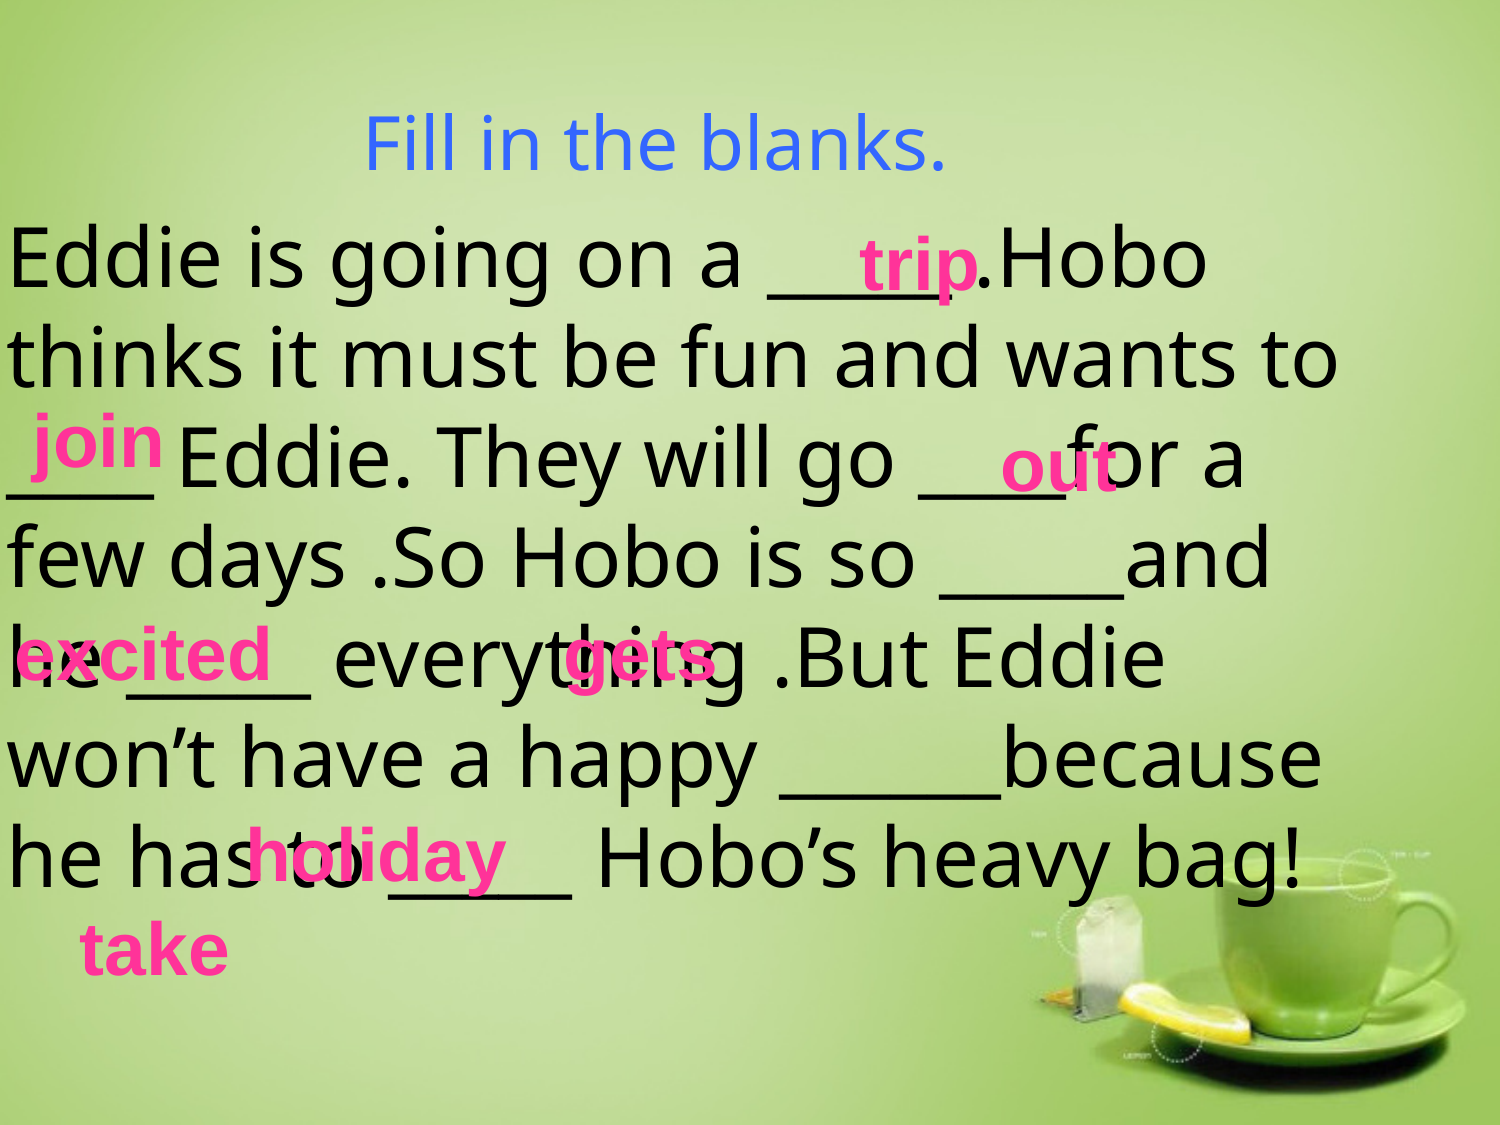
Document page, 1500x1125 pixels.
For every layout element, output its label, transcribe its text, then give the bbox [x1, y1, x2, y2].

picture [0, 0, 1500, 1125]
text_box holiday [230, 798, 597, 904]
text_box out [986, 408, 1245, 514]
text_box join [17, 385, 215, 491]
title Fill in the blanks. [0, 96, 1494, 185]
text_box take [64, 893, 274, 998]
text_box excited [0, 597, 296, 703]
list Eddie is going on a _____ .Hobo thinks it must be fun and wants to ____ Eddie. They will go ____for a few days .So Hobo is so _____and he _____ everything .But Eddie won’t have a happy ______because he has to _____ Hobo’s heavy bag! [0, 196, 1365, 1047]
text_box trip [844, 207, 1030, 313]
text_box gets [549, 597, 833, 703]
